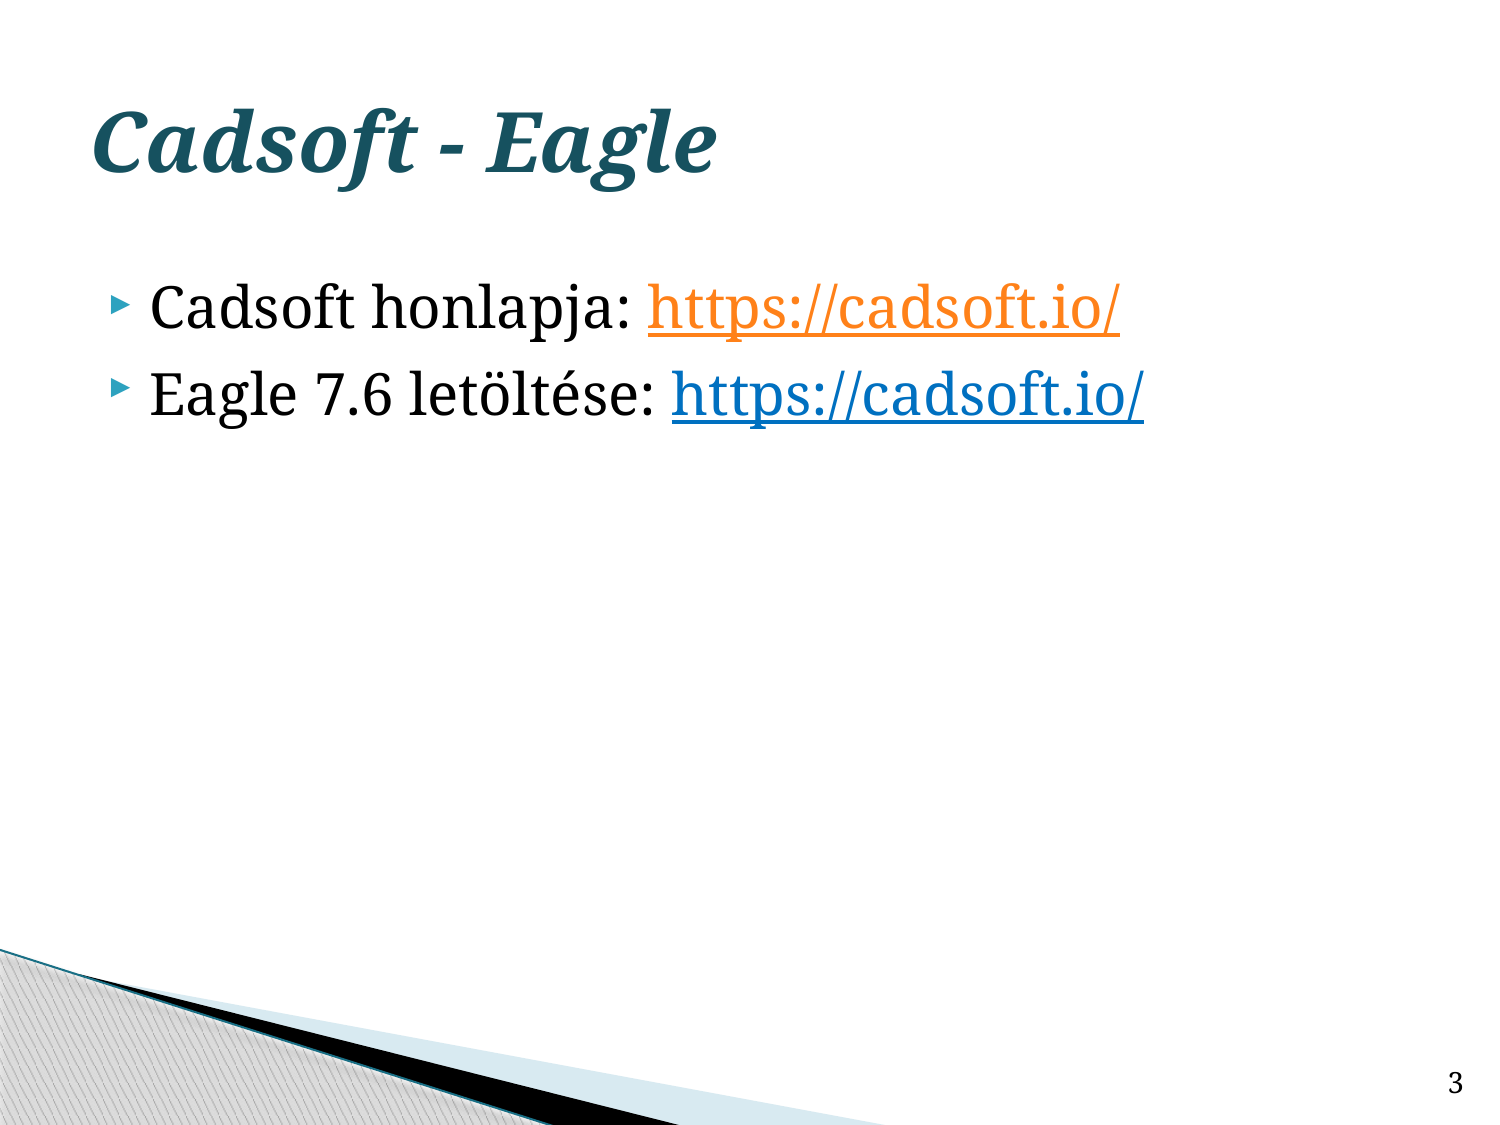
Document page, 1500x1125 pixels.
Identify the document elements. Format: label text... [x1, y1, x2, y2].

list Cadsoft honlapja: https://cadsoft.io/ Eagle 7.6 letöltése: https://cadsoft.io/ [75, 262, 1471, 1005]
slide_number 3 [1399, 1051, 1479, 1112]
title Cadsoft - Eagle [75, 45, 1425, 233]
